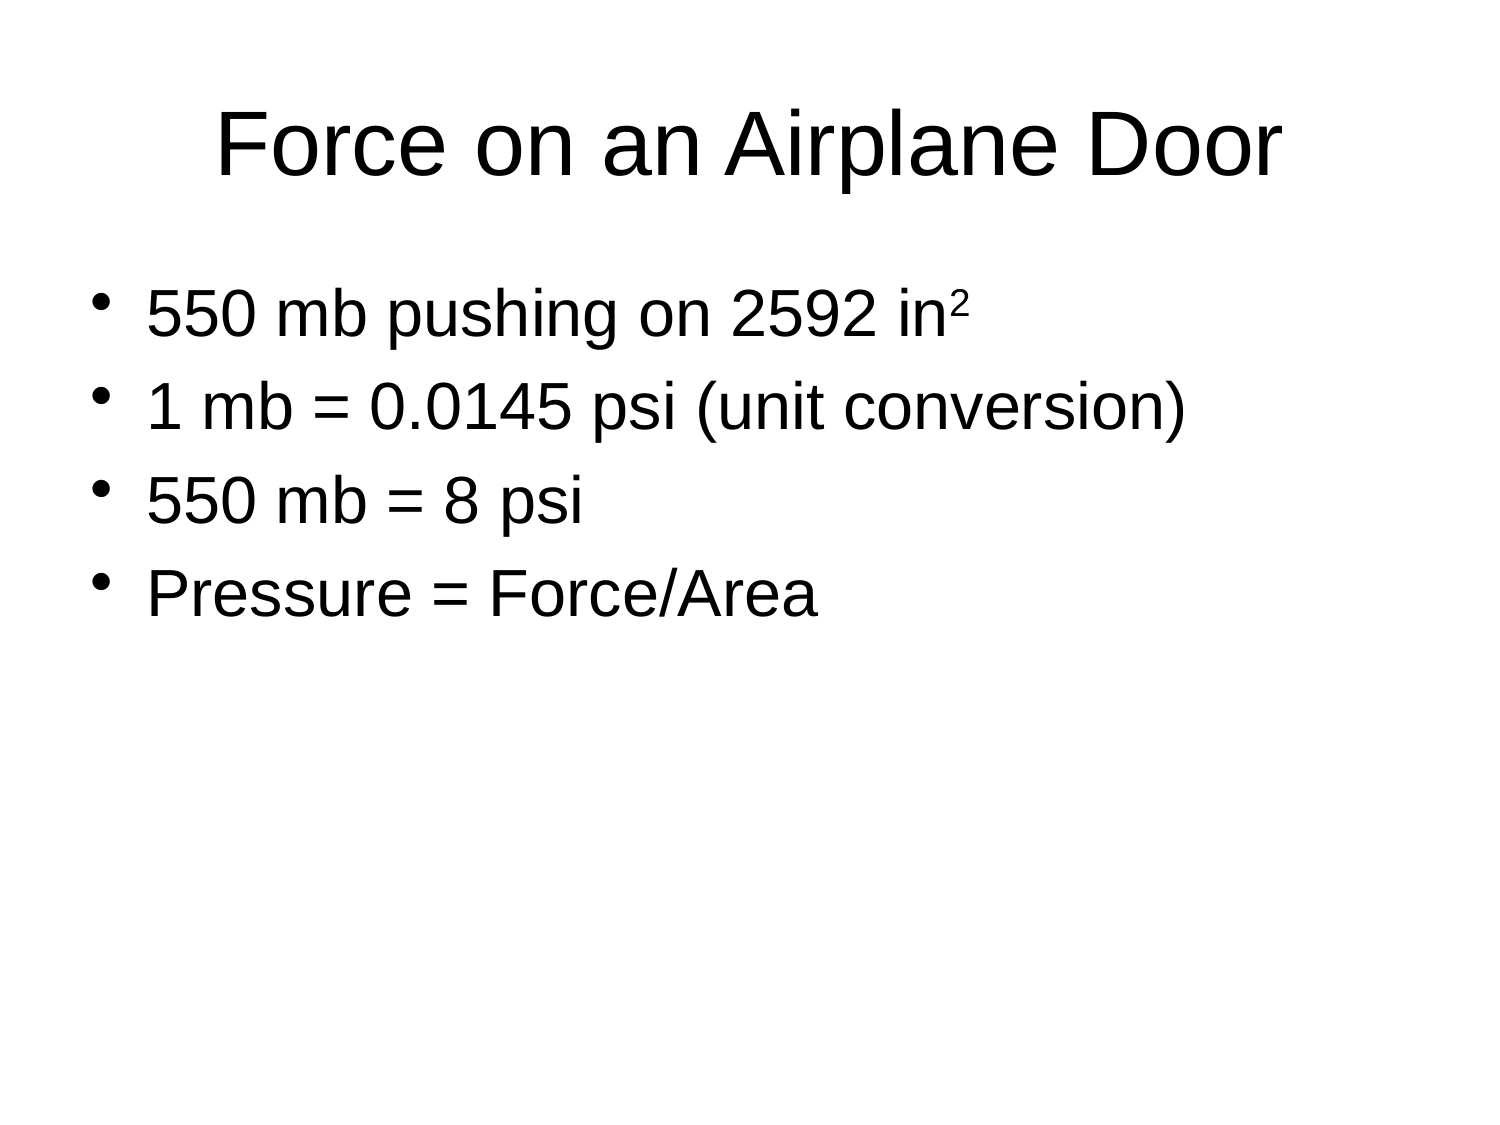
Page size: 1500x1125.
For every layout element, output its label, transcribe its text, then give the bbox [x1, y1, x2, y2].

title Force on an Airplane Door [75, 45, 1425, 233]
list 550 mb pushing on 2592 in2 1 mb = 0.0145 psi (unit conversion) 550 mb = 8 psi Pressure = Force/Area [75, 262, 1450, 1005]
